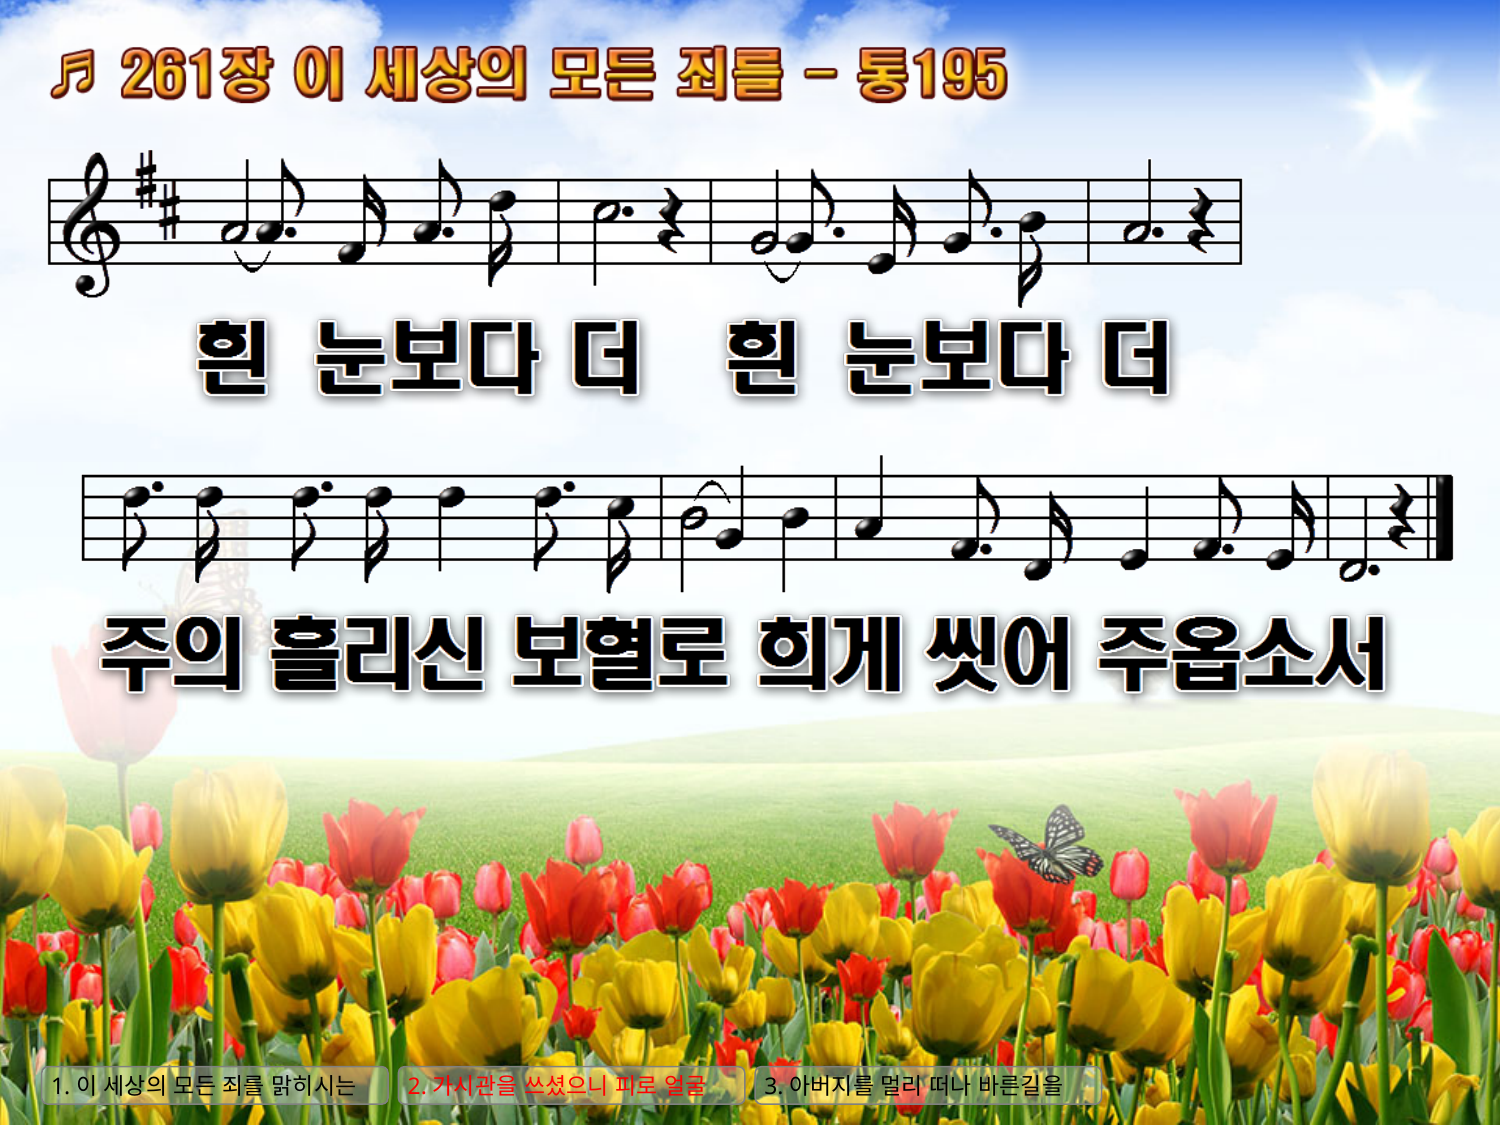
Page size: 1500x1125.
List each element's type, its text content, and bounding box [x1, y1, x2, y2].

text_box 2.가시관을 쓰셨으니 피로 얼굴 [398, 1066, 745, 1105]
picture [0, 0, 1500, 1125]
text_box 1.이 세상의 모든 죄를 맑히시는 [41, 1066, 389, 1105]
text_box 3.아버지를 멀리 떠나 바른길을 [755, 1066, 1102, 1105]
